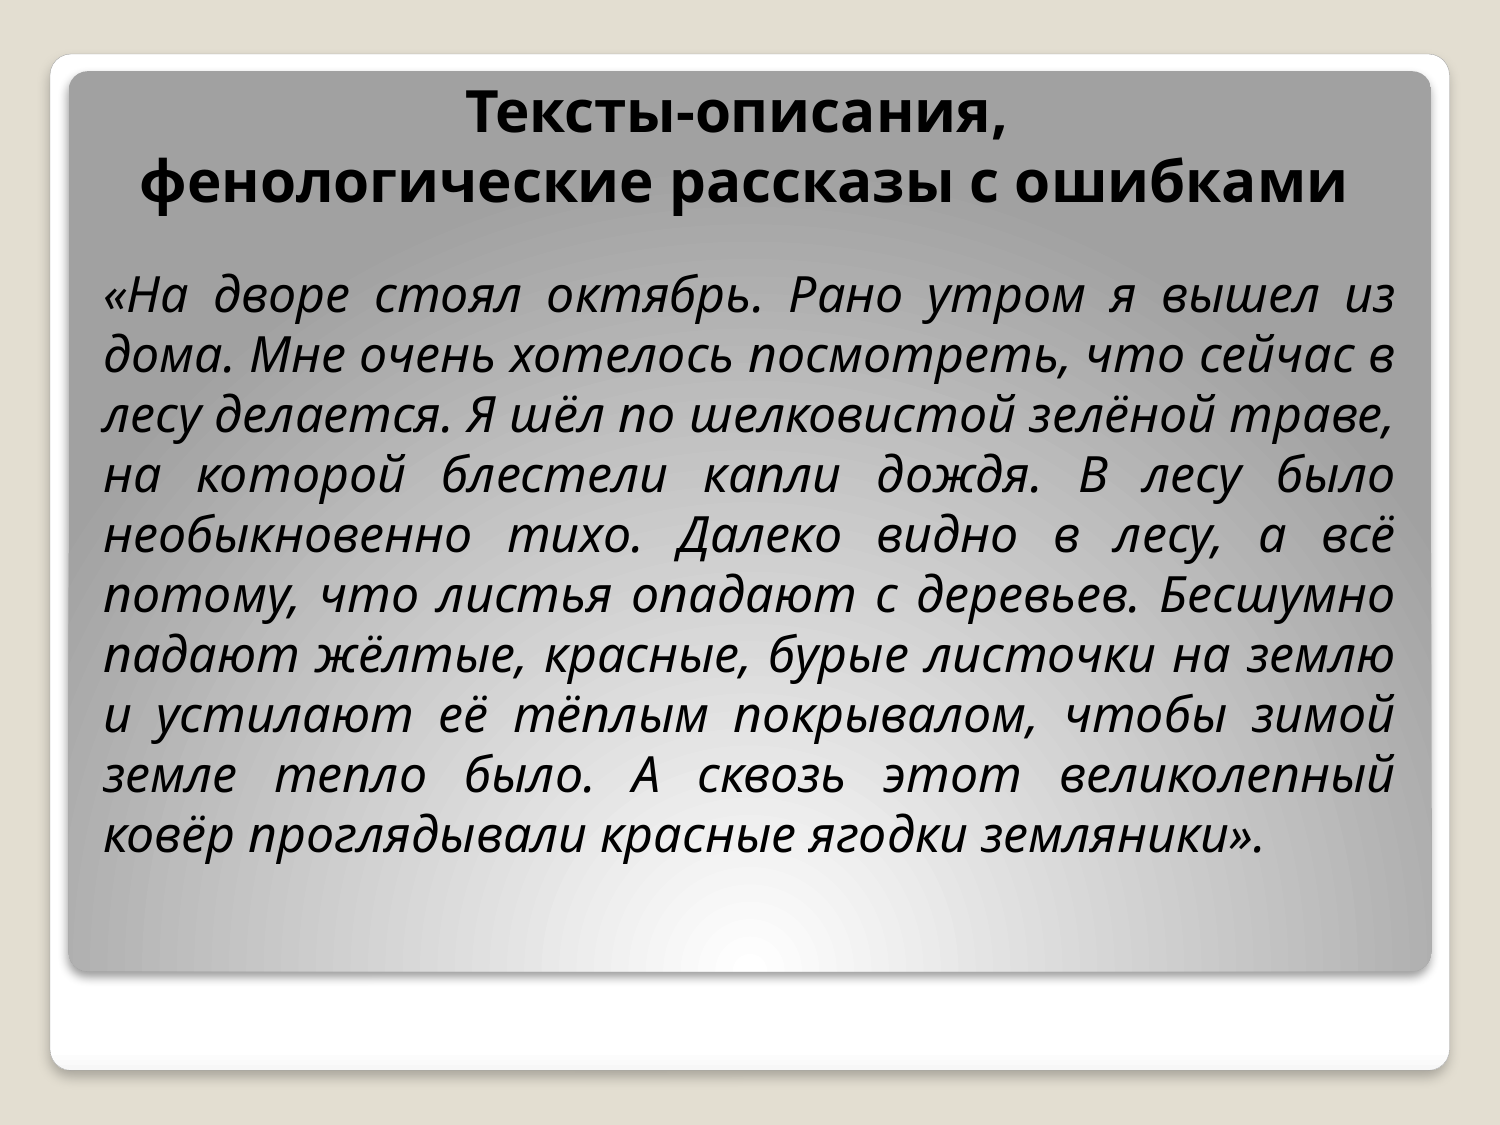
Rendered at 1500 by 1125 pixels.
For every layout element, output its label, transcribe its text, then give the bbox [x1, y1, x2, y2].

text_box «На дворе стоял октябрь. Рано утром я вышел из дома. Мне очень хотелось посмотреть, что сейчас в лесу делается. Я шёл по шелковистой зелёной траве, на которой блестели капли дождя. В лесу было необыкновенно тихо. Далеко видно в лесу, а всё потому, что листья опадают с деревьев. Бесшумно падают жёлтые, красные, бурые листочки на землю и устилают её тёплым покрывалом, чтобы зимой земле тепло было. А сквозь этот великолепный ковёр проглядывали красные ягодки земляники». [88, 255, 1412, 871]
text_box Тексты-описания, фенологические рассказы с ошибками [64, 66, 1424, 221]
